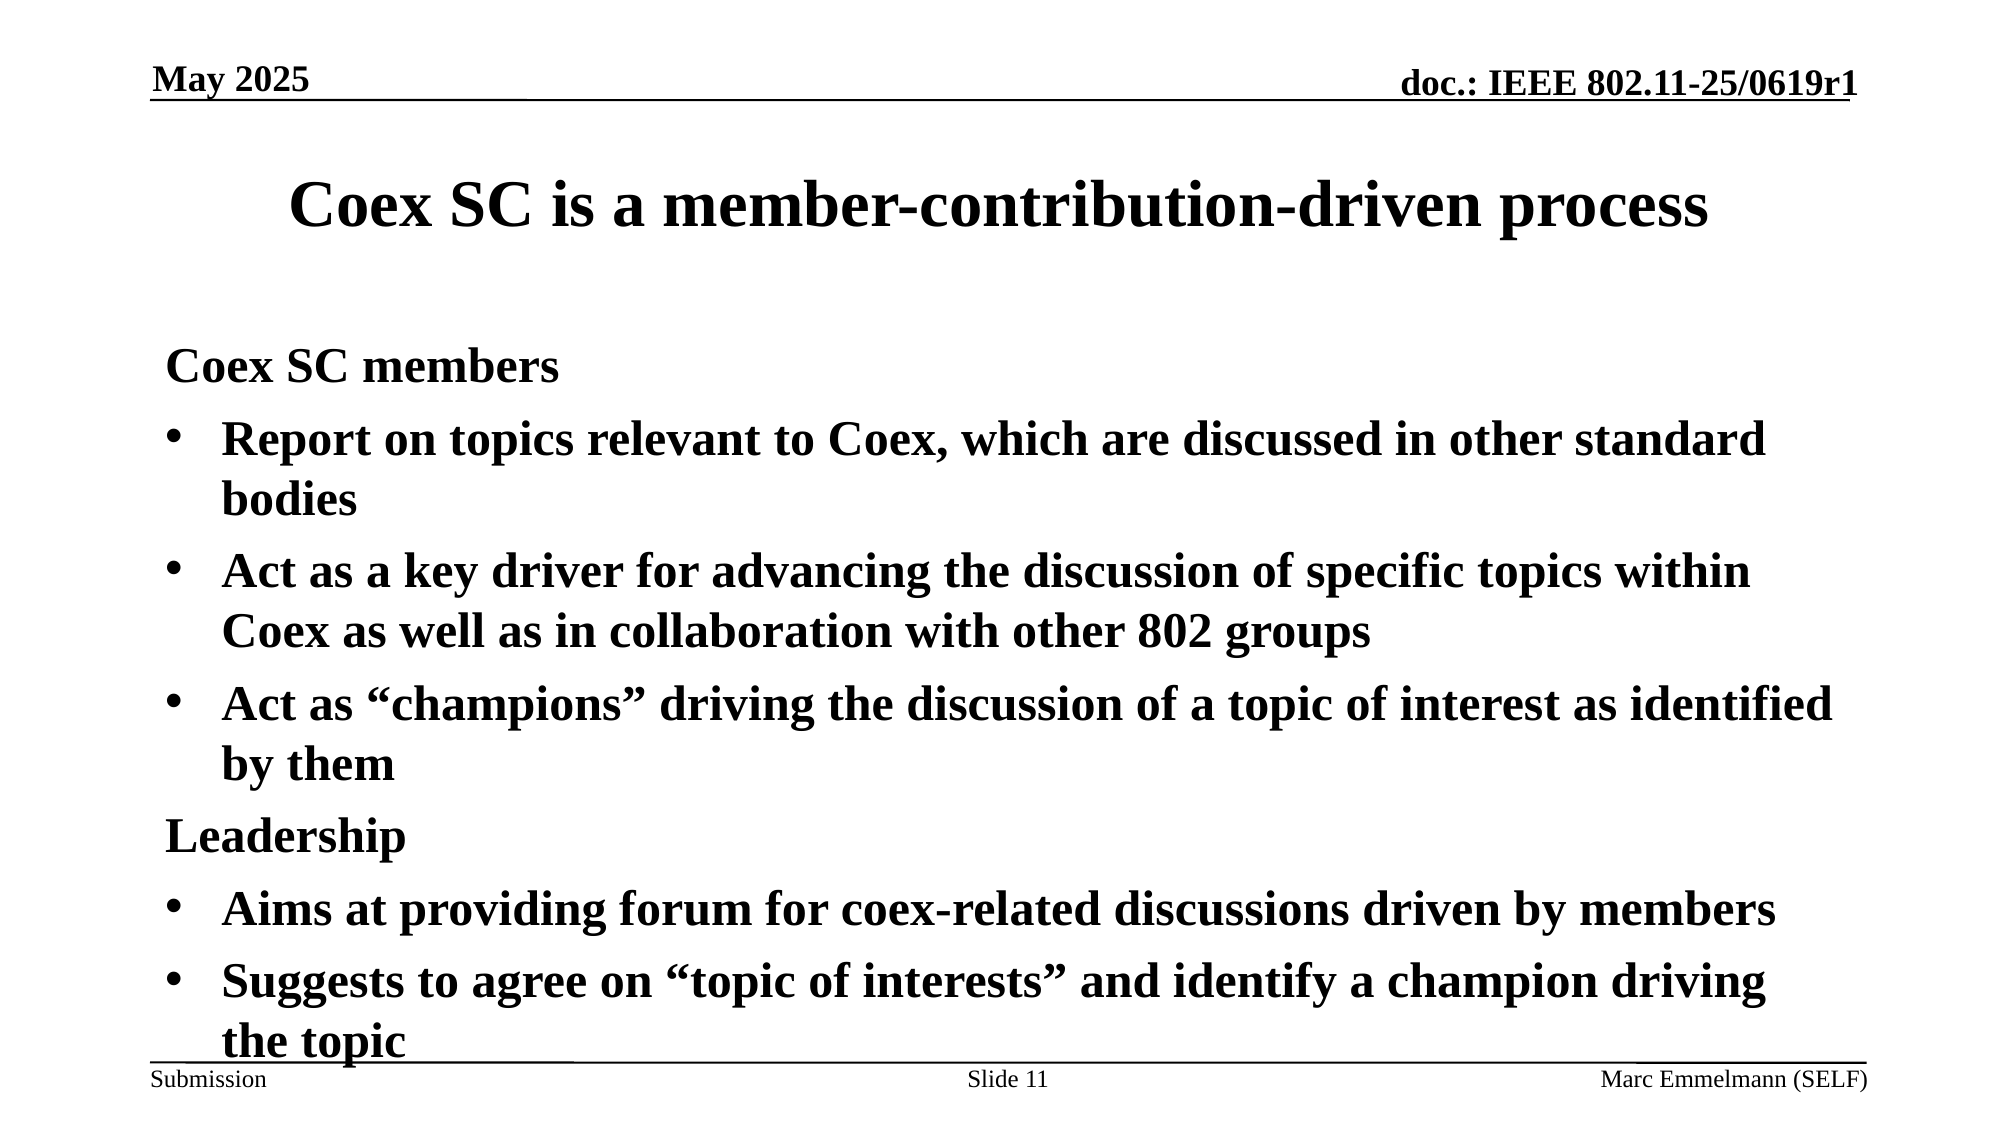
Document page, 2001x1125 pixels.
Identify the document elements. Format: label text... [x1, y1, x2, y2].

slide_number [152, 54, 563, 100]
list Coex SC members Report on topics relevant to Coex, which are discussed in other standard bodies Act as a key driver for advancing the discussion of specific topics within Coex as well as in collaboration with other 802 groups Act as “champions” driving the discussion of a topic of interest as identified by them Leadership Aims at providing forum for coex-related discussions driven by members Suggests to agree on “topic of interests” and identify a champion driving the topic [149, 324, 1850, 1000]
footer Marc Emmelmann (SELF) [1171, 1061, 1869, 1093]
title Coex SC is a member-contribution-driven process [149, 112, 1850, 288]
slide_number Slide 11 [950, 1061, 1067, 1123]
